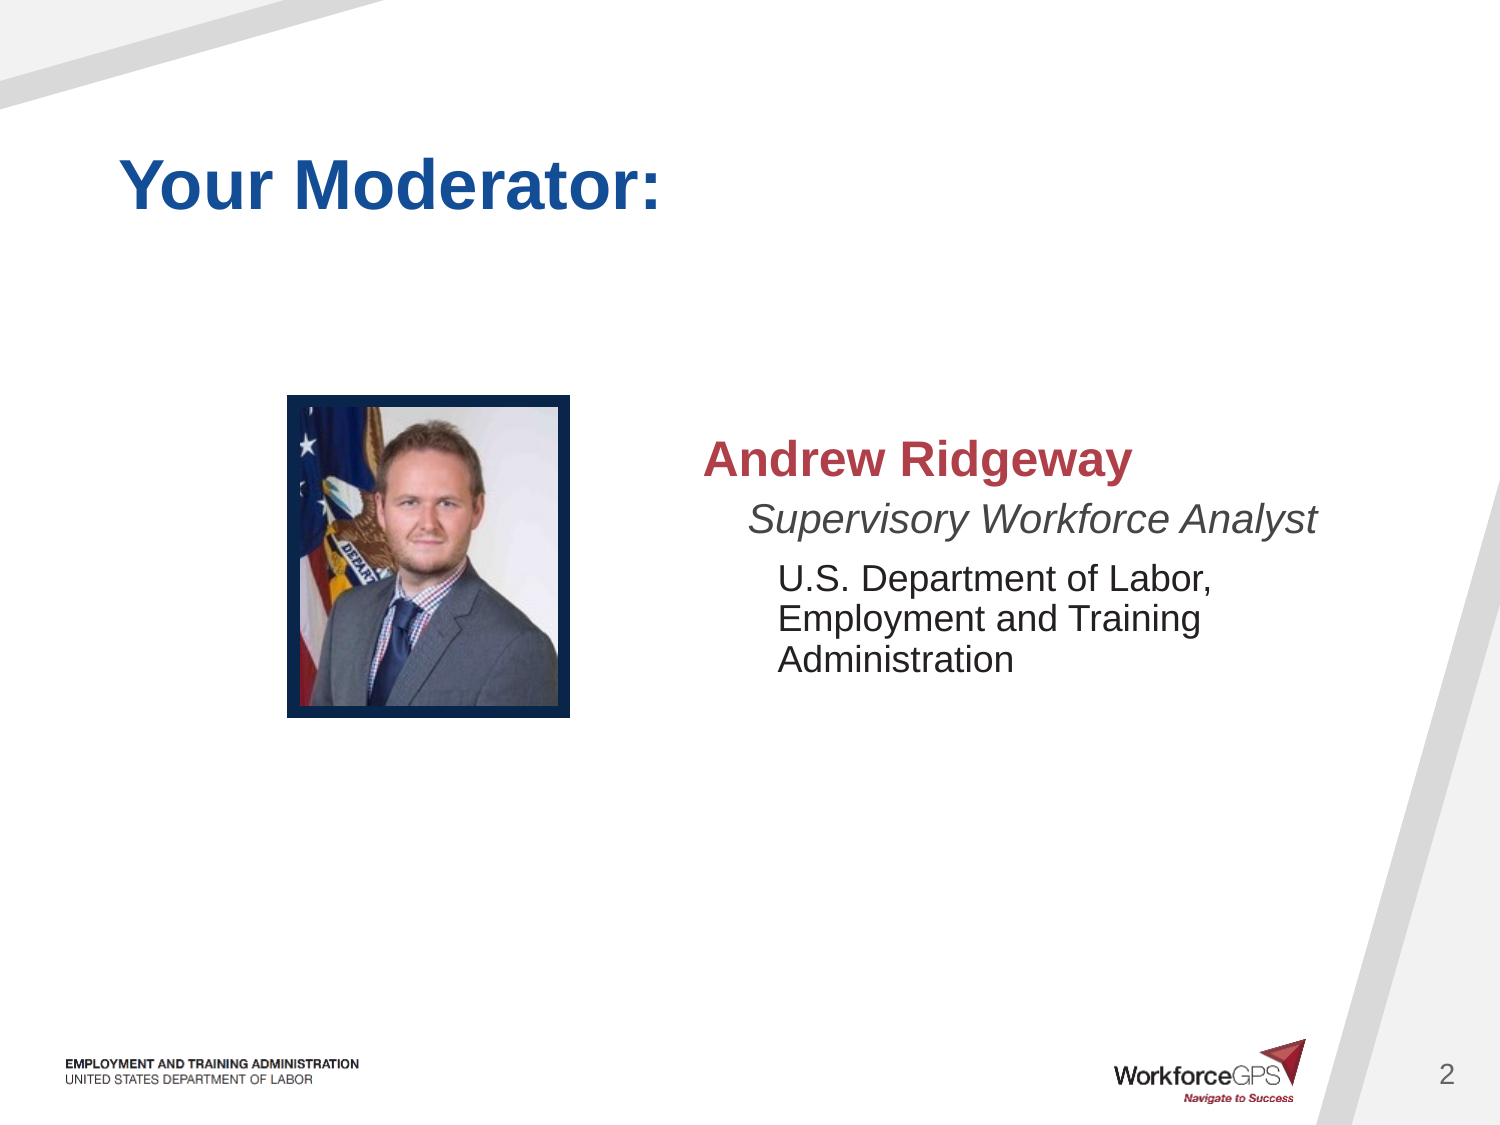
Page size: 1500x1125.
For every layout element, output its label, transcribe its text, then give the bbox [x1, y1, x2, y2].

picture [59, 1053, 370, 1092]
slide_number 2 [1260, 1042, 1471, 1103]
list Andrew Ridgeway Supervisory Workforce Analyst U.S. Department of Labor, Employment and Training Administration [687, 407, 1341, 706]
picture [1112, 1038, 1308, 1105]
picture [299, 407, 558, 706]
